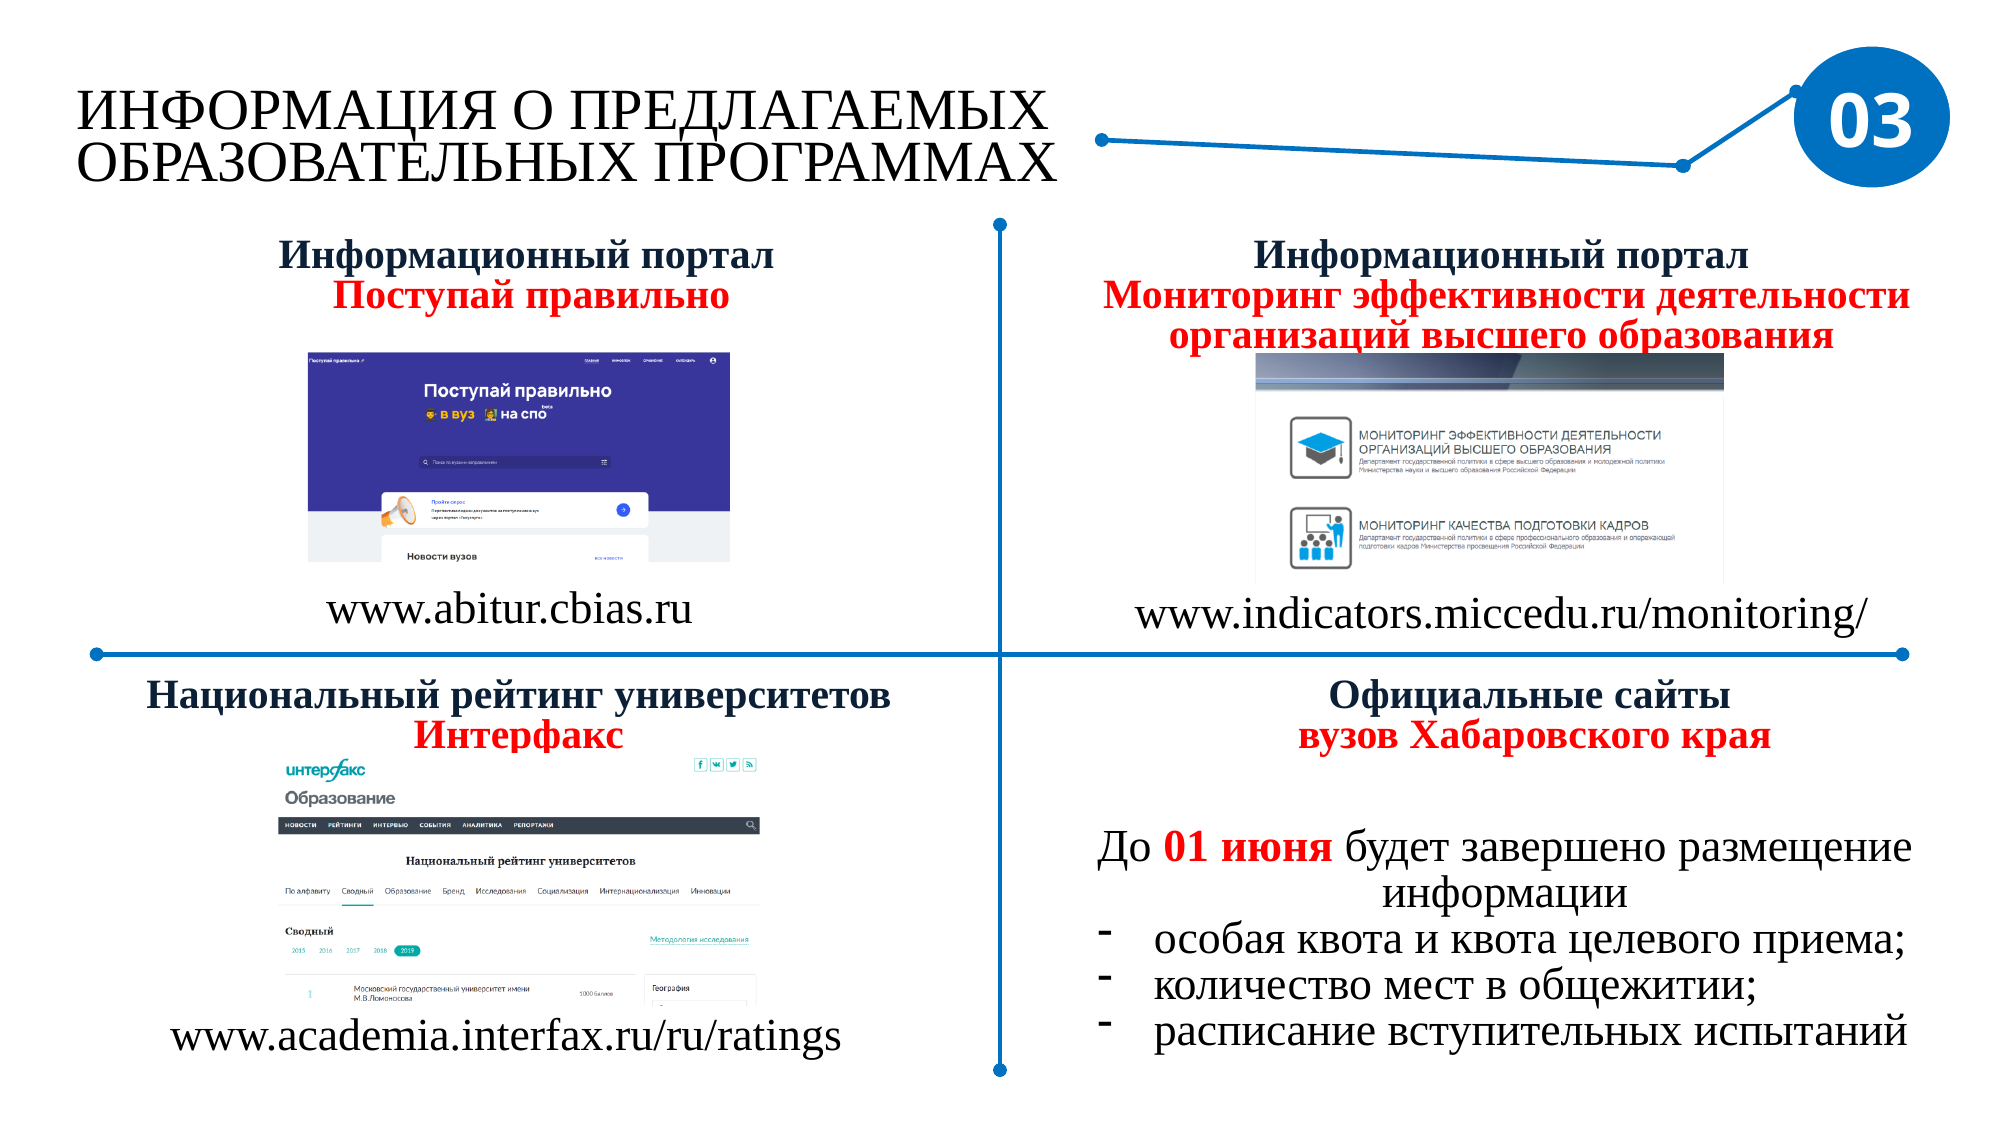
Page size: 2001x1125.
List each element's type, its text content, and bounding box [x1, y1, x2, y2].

text_box Информационный портал Мониторинг эффективности деятельности организаций высшего образования [1055, 229, 1948, 365]
text_box www.abitur.cbias.ru/ [132, 584, 906, 642]
title ИНФОРМАЦИЯ О ПРЕДЛАГАЕМЫХ ОБРАЗОВАТЕЛЬНЫХ ПРОГРАММАХ [61, 38, 1102, 242]
text_box Информационный портал Поступай правильно [85, 229, 978, 325]
text_box 03 [1797, 42, 1954, 192]
picture [1255, 353, 1724, 585]
text_box Национальный рейтинг университетов Интерфакс [73, 668, 965, 764]
text_box До 01 июня будет завершено размещение информации особая квота и квота целевого приема; количество мест в общежитии; расписание вступительных испытаний [1089, 813, 1922, 1055]
picture [278, 753, 760, 1006]
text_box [1101, 139, 1683, 166]
text_box www.indicators.miccedu.ru/monitoring/ [1114, 580, 1889, 639]
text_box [1683, 91, 1797, 166]
text_box Официальные сайты вузов Хабаровского края [1089, 668, 1981, 764]
picture [307, 352, 730, 562]
text_box www.academia.interfax.ru/ru/ratings [117, 996, 906, 1067]
